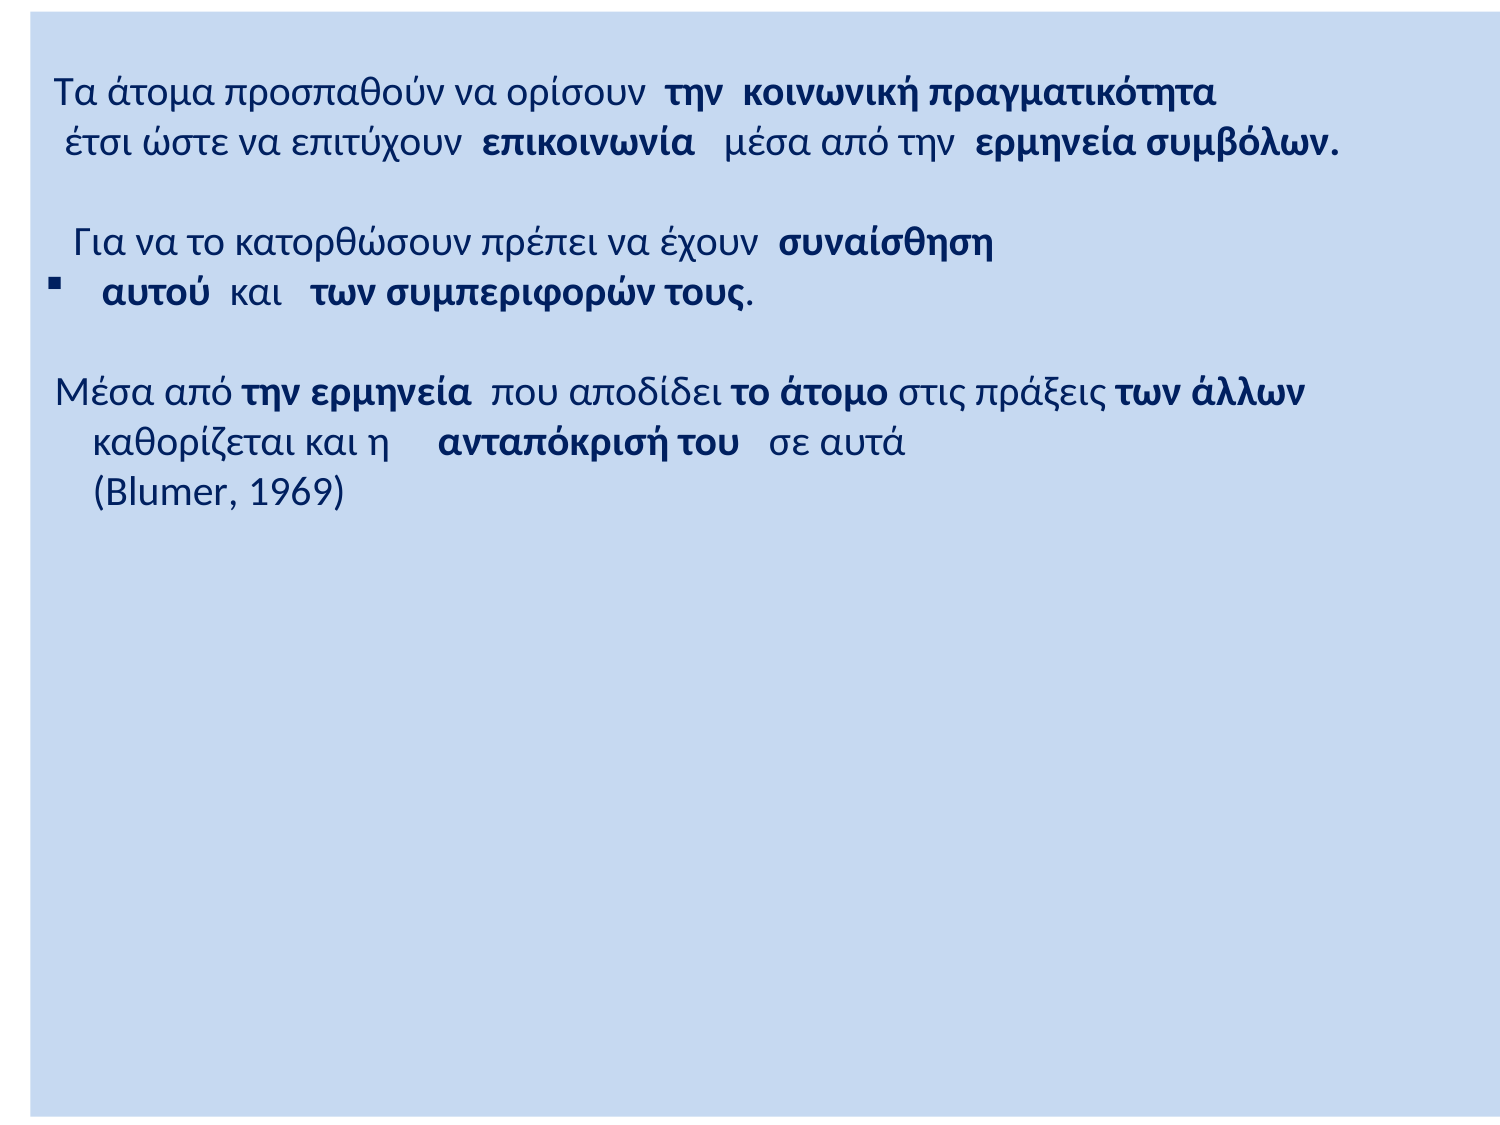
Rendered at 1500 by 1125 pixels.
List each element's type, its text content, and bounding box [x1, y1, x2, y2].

text_box Τα άτομα προσπαθούν να ορίσουν την κοινωνική πραγματικότητα έτσι ώστε να επιτύχουν επικοινωνία μέσα από την ερμηνεία συμβόλων. Για να το κατορθώσουν πρέπει να έχουν συναίσθηση αυτού και των συμπεριφορών τους. Μέσα από την ερμηνεία που αποδίδει το άτομο στις πράξεις των άλλων καθορίζεται και η ανταπόκρισή του σε αυτά (Blumer, 1969) [30, 11, 1500, 1117]
